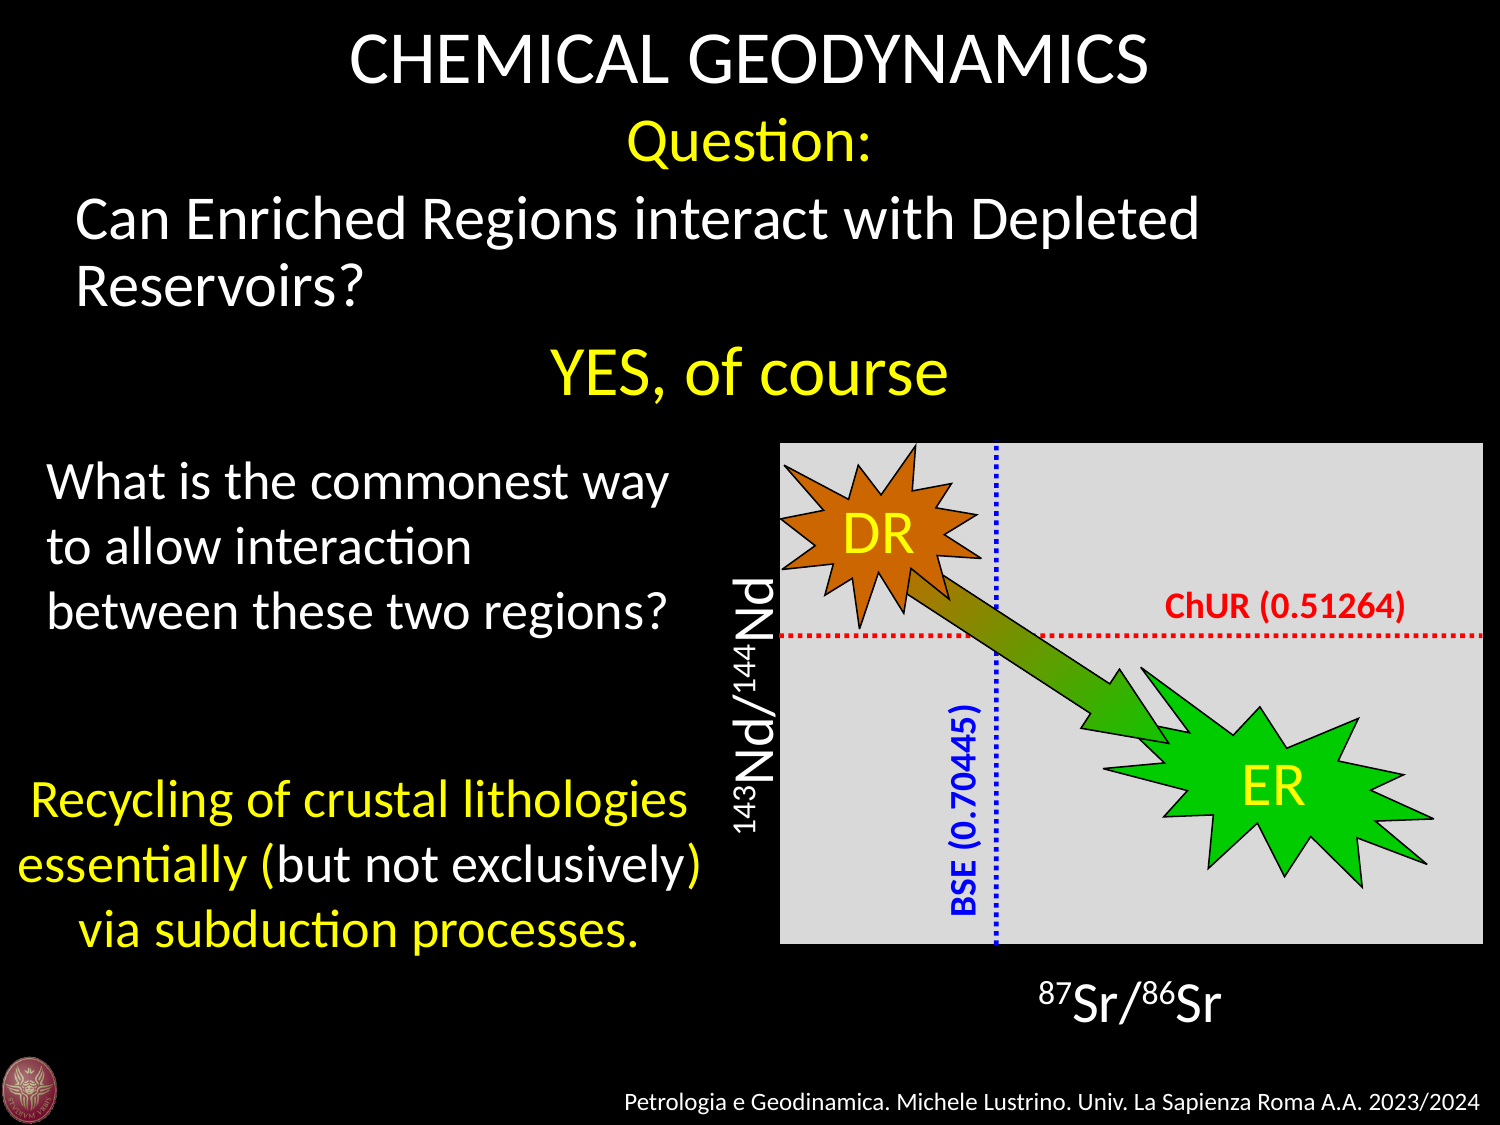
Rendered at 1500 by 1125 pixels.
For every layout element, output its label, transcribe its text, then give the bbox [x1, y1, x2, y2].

text_box 143Nd/144Nd [707, 561, 792, 852]
text_box CHEMICAL GEODYNAMICS [0, 1, 1500, 99]
picture [0, 1055, 60, 1125]
text_box ChUR (0.51264) [1150, 579, 1480, 635]
text_box 87Sr/86Sr [1023, 956, 1238, 1042]
text_box [1208, 827, 1254, 869]
text_box [824, 575, 878, 630]
text_box [949, 537, 982, 559]
text_box YES, of course [0, 327, 1500, 419]
text_box What is the commonest way to allow interaction between these two regions? [31, 437, 690, 648]
text_box [949, 510, 977, 532]
text_box Recycling of crustal lithologies essentially (but not exclusively) via subduction processes. [0, 755, 721, 966]
text_box [850, 465, 879, 492]
text_box [919, 575, 950, 600]
text_box ER [1204, 744, 1344, 827]
text_box [883, 445, 952, 492]
text_box [880, 575, 910, 614]
text_box [779, 442, 1484, 946]
text_box DR [809, 492, 949, 575]
text_box [781, 550, 809, 570]
text_box BSE (0.70445) [935, 632, 992, 932]
text_box [784, 465, 835, 494]
text_box [1296, 718, 1359, 749]
text_box Question: [0, 99, 1500, 183]
text_box Can Enriched Regions interact with Depleted Reservoirs? [60, 178, 1439, 327]
text_box [1259, 762, 1434, 888]
text_box [907, 575, 1169, 744]
text_box [1103, 667, 1284, 817]
text_box [780, 513, 809, 541]
